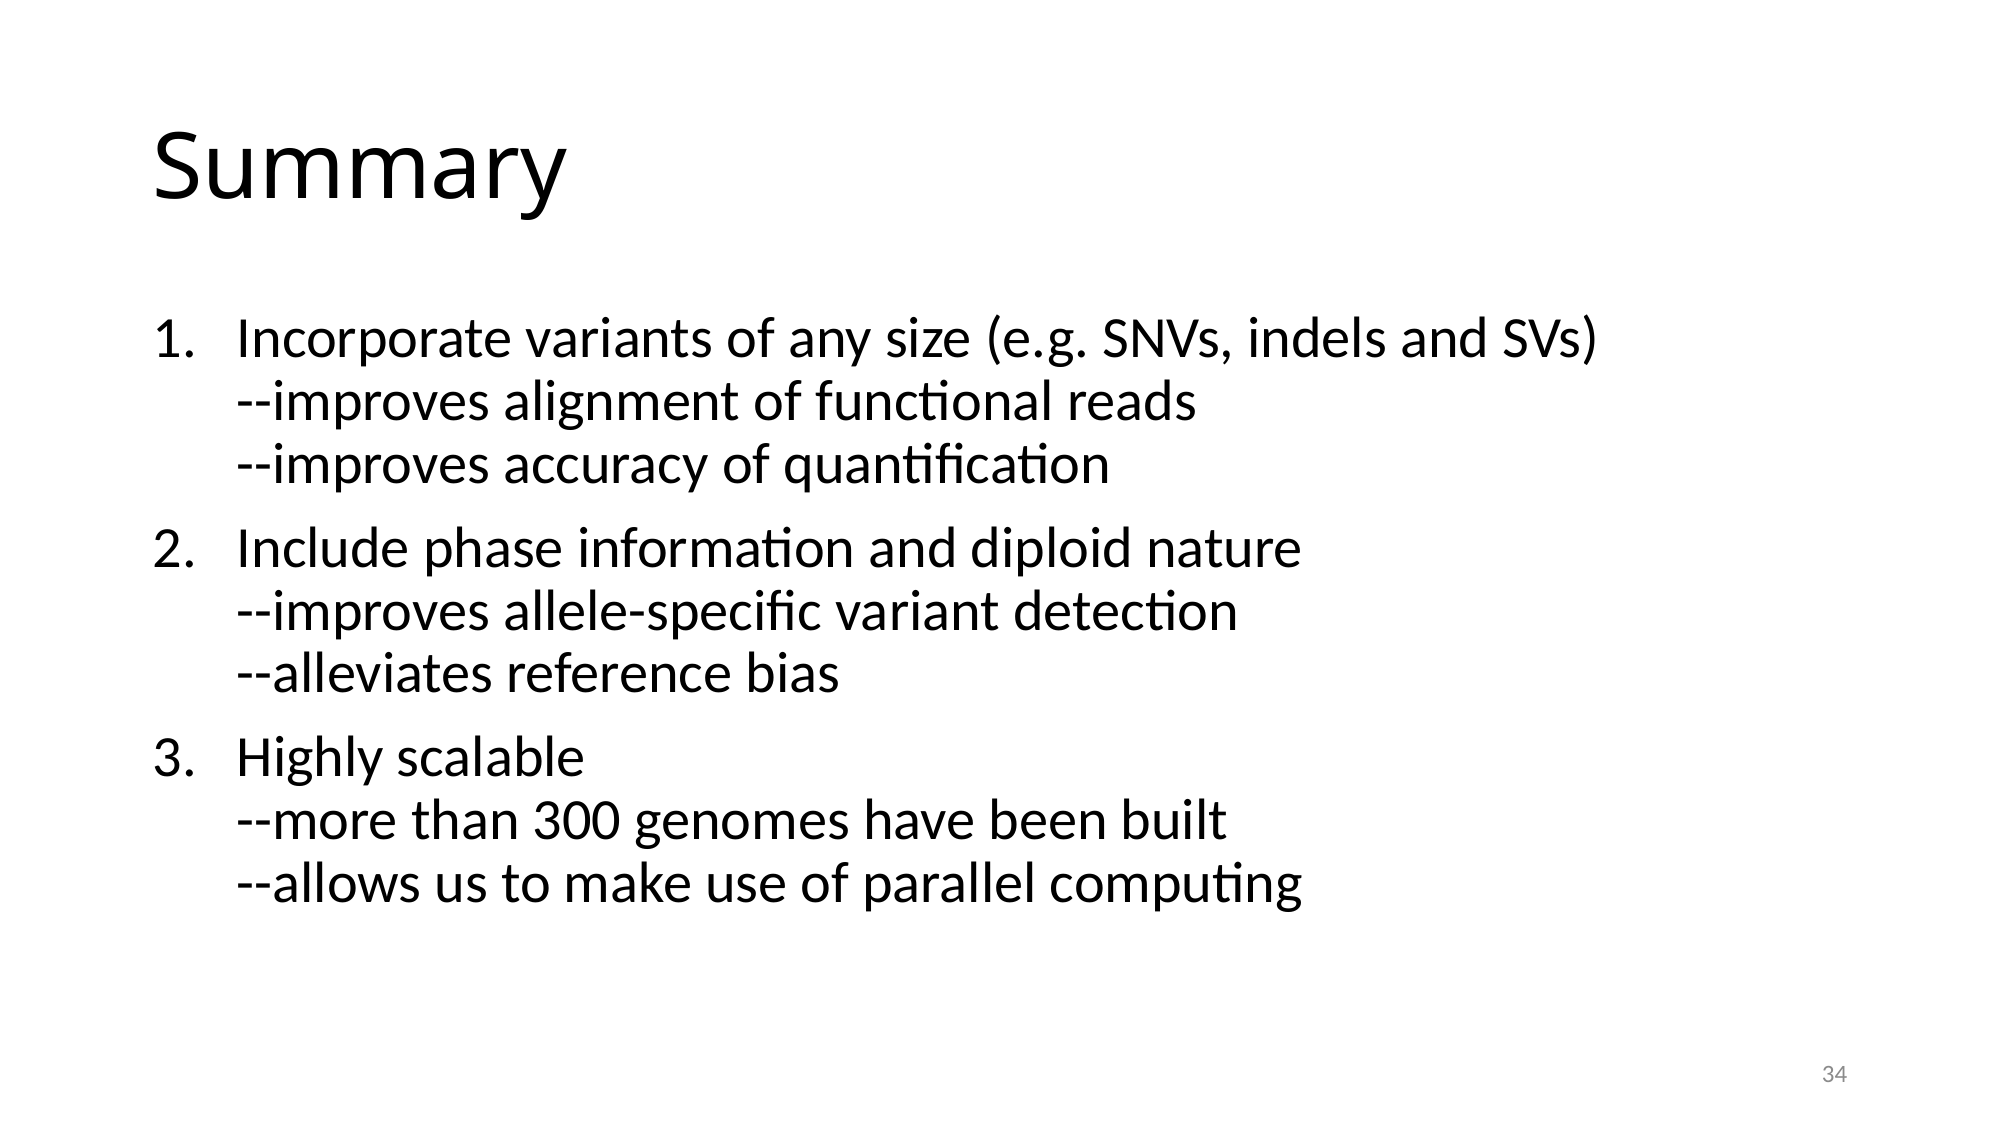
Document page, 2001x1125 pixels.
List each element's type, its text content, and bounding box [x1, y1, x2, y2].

title Summary [137, 59, 1863, 278]
slide_number 34 [1412, 1042, 1863, 1103]
list Incorporate variants of any size (e.g. SNVs, indels and SVs) --improves alignment of functional reads --improves accuracy of quantification Include phase information and diploid nature --improves allele-specific variant detection --alleviates reference bias Highly scalable --more than 300 genomes have been built --allows us to make use of parallel computing [137, 299, 1863, 1014]
